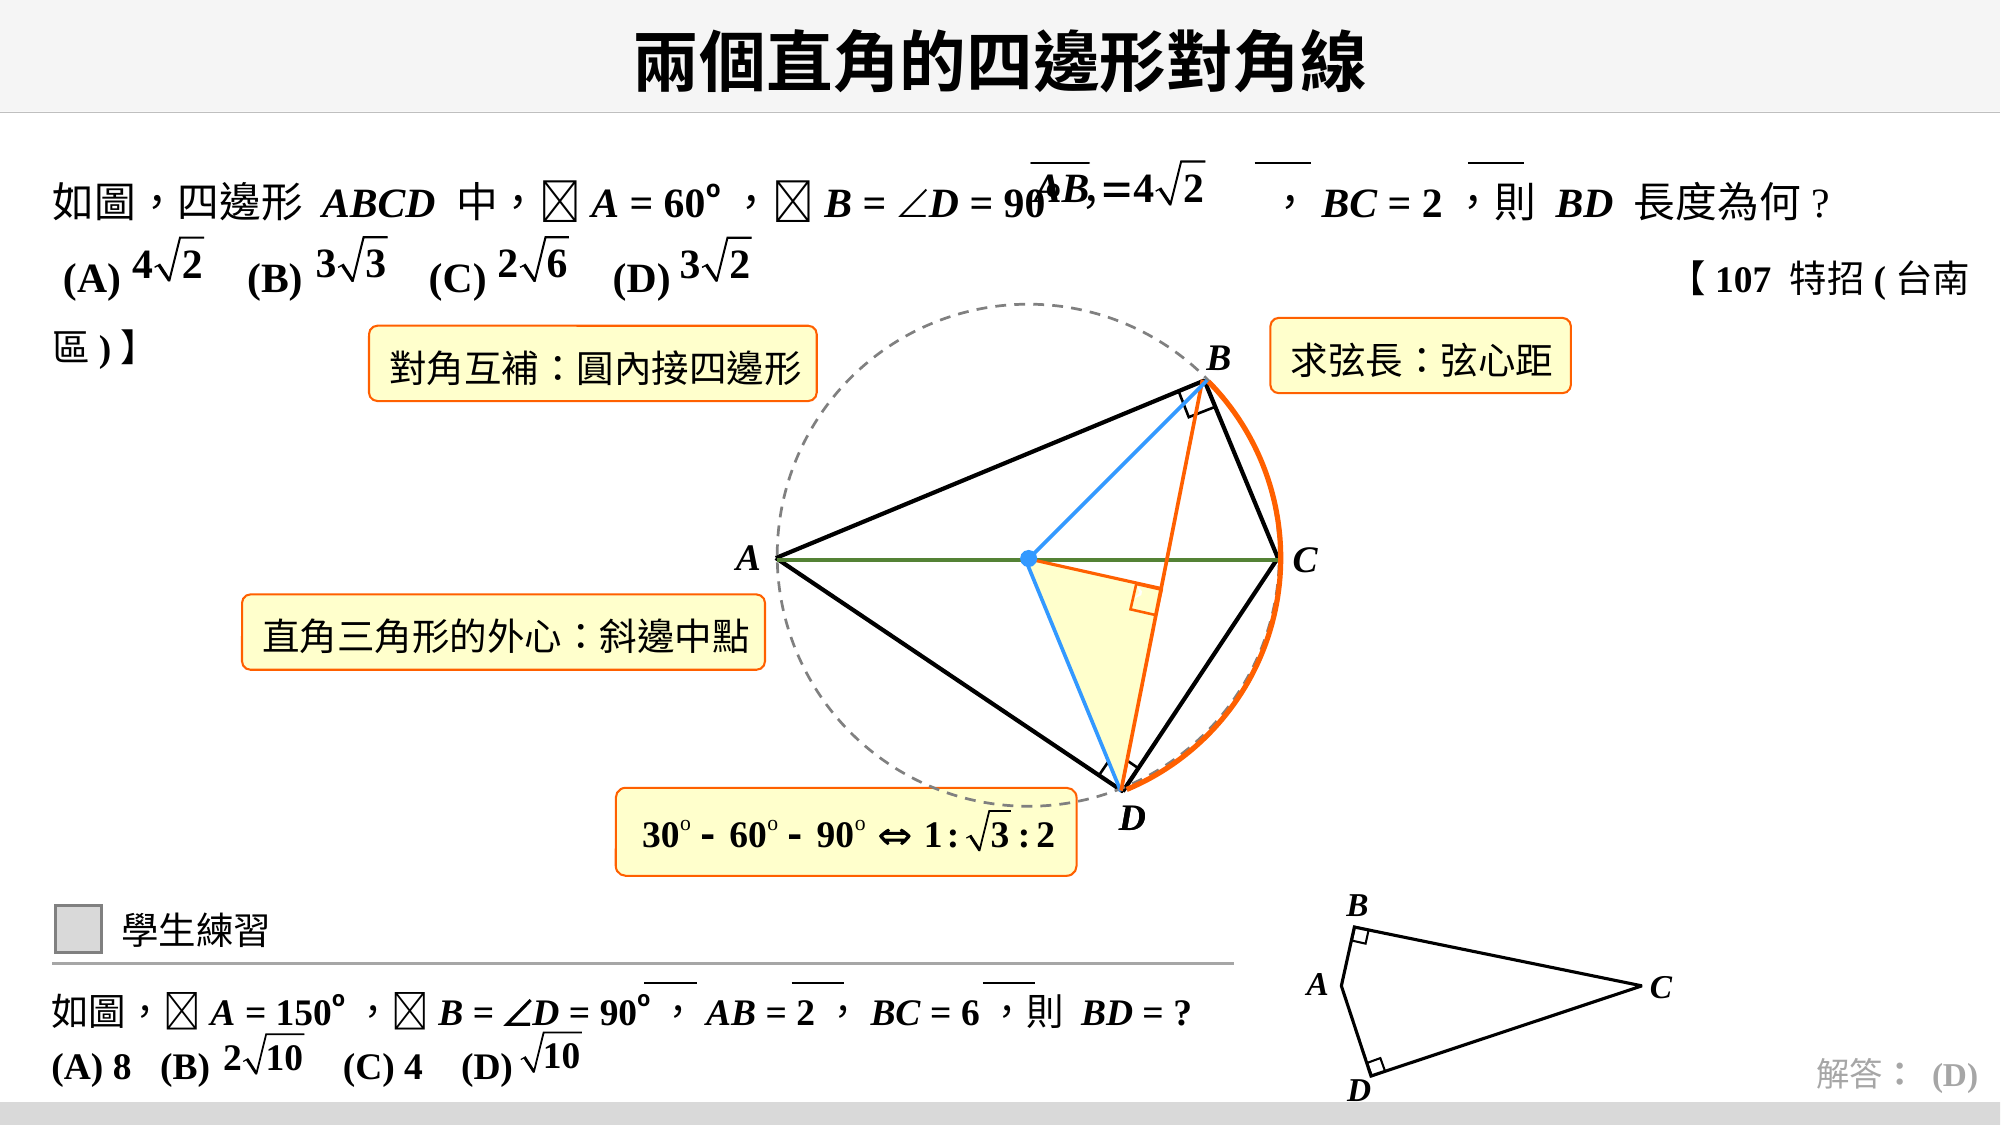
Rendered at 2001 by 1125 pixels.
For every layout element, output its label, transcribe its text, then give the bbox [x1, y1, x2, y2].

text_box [1026, 156, 1211, 211]
picture [696, 254, 1362, 809]
text_box 如圖，四邊形 ABCD 中，A = 60o，B = D = 90o， ，BC = 2，則 BD 長度為何? (A) (B) (C) (D) 【107 特招(台南區)】 [37, 138, 2000, 377]
text_box 直角三角形的外心：斜邊中點 [240, 593, 696, 671]
title 兩個直角的四邊形對角線 [0, 0, 2000, 112]
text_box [1024, 558, 1121, 613]
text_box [675, 232, 758, 287]
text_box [36, 875, 2000, 1117]
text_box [615, 787, 1077, 876]
text_box 對角互補：圓內接四邊形 [367, 324, 696, 403]
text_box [312, 231, 394, 287]
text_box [1024, 613, 1121, 792]
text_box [494, 231, 574, 287]
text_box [1121, 558, 1203, 791]
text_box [720, 325, 1358, 847]
text_box 求弦長：弦心距 [1362, 316, 1572, 395]
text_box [129, 232, 209, 287]
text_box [1029, 380, 1208, 558]
